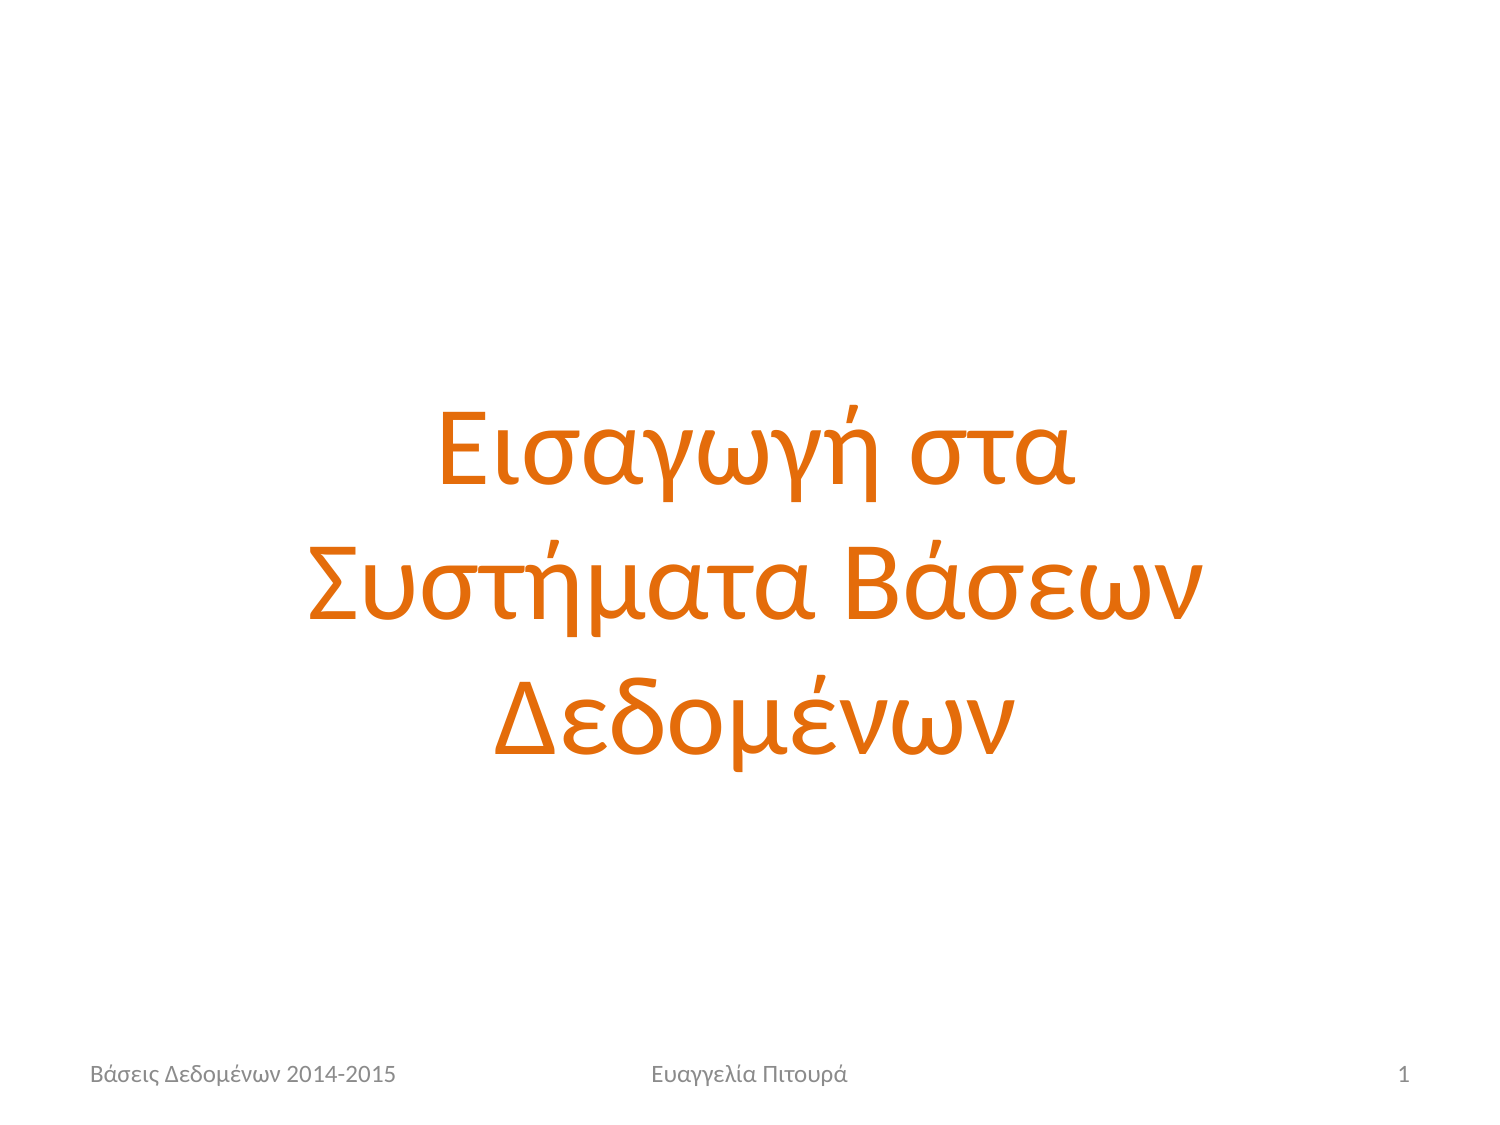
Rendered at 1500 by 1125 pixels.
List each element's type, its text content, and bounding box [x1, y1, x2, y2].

text_box Εισαγωγή στα Συστήματα Βάσεων Δεδομένων [172, 364, 1340, 785]
slide_number Βάσεις Δεδομένων 2014-2015 [75, 1042, 425, 1103]
slide_number 1 [1074, 1042, 1425, 1103]
footer Ευαγγελία Πιτουρά [512, 1042, 988, 1103]
